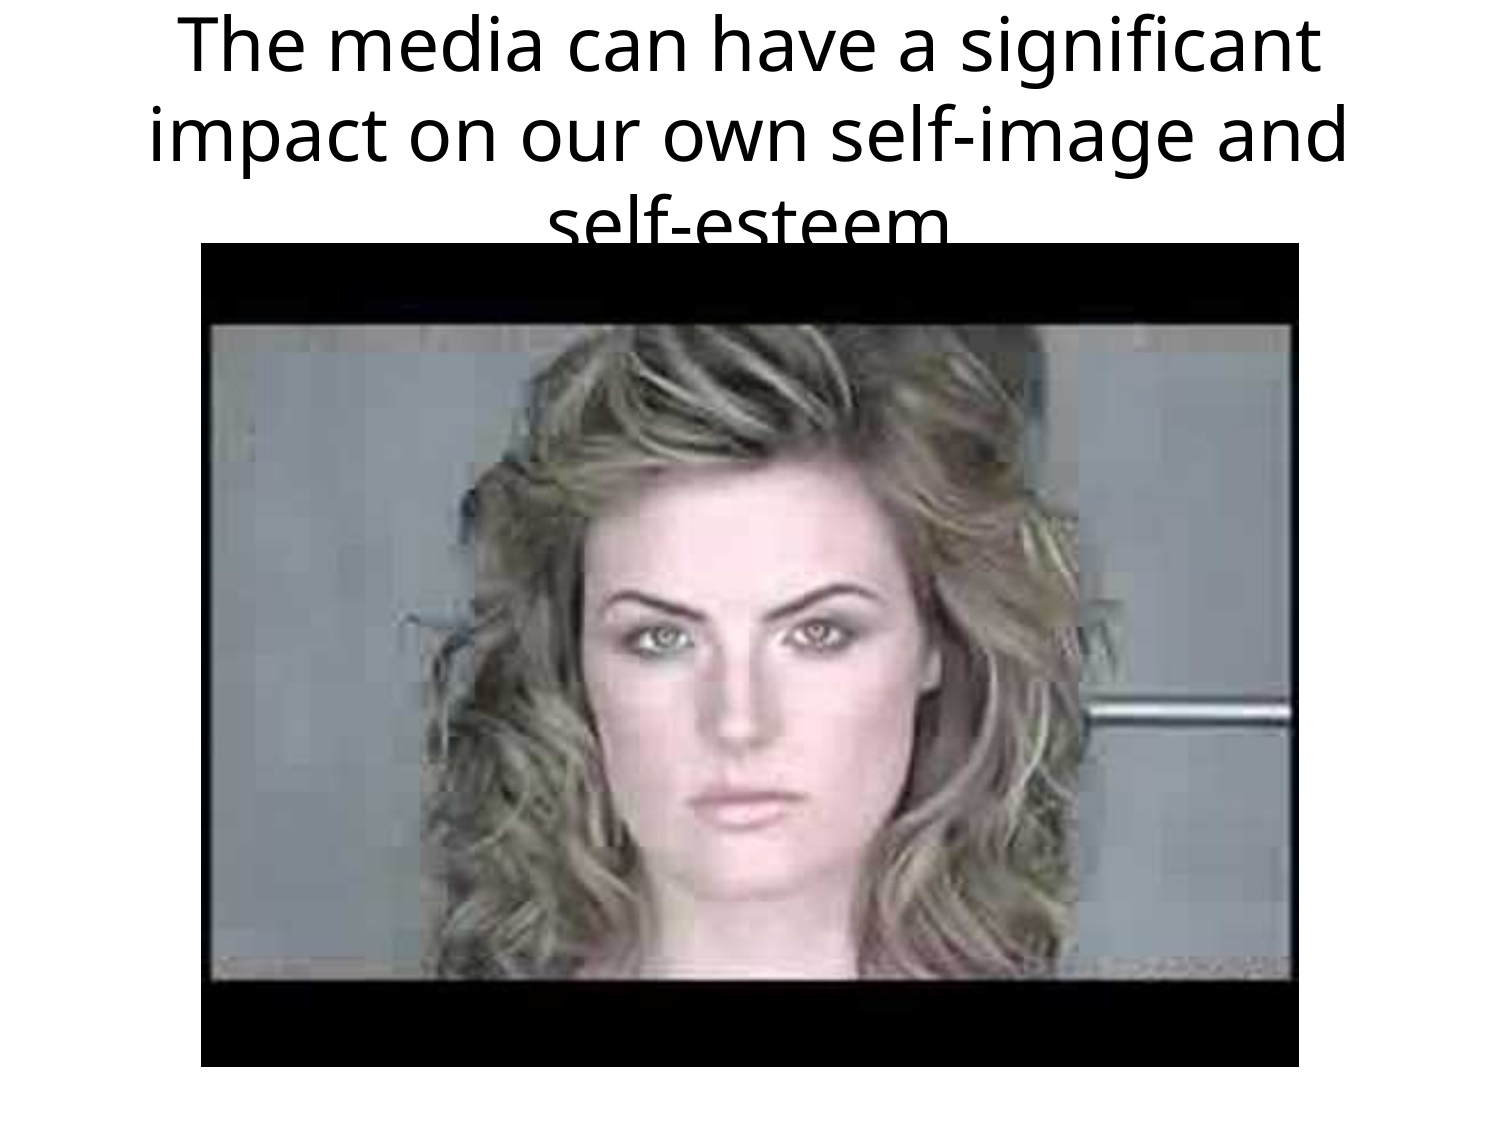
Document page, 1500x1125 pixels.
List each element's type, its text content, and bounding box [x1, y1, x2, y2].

picture [200, 242, 1299, 1067]
title The media can have a significant impact on our own self-image and self-esteem [51, 39, 1449, 224]
